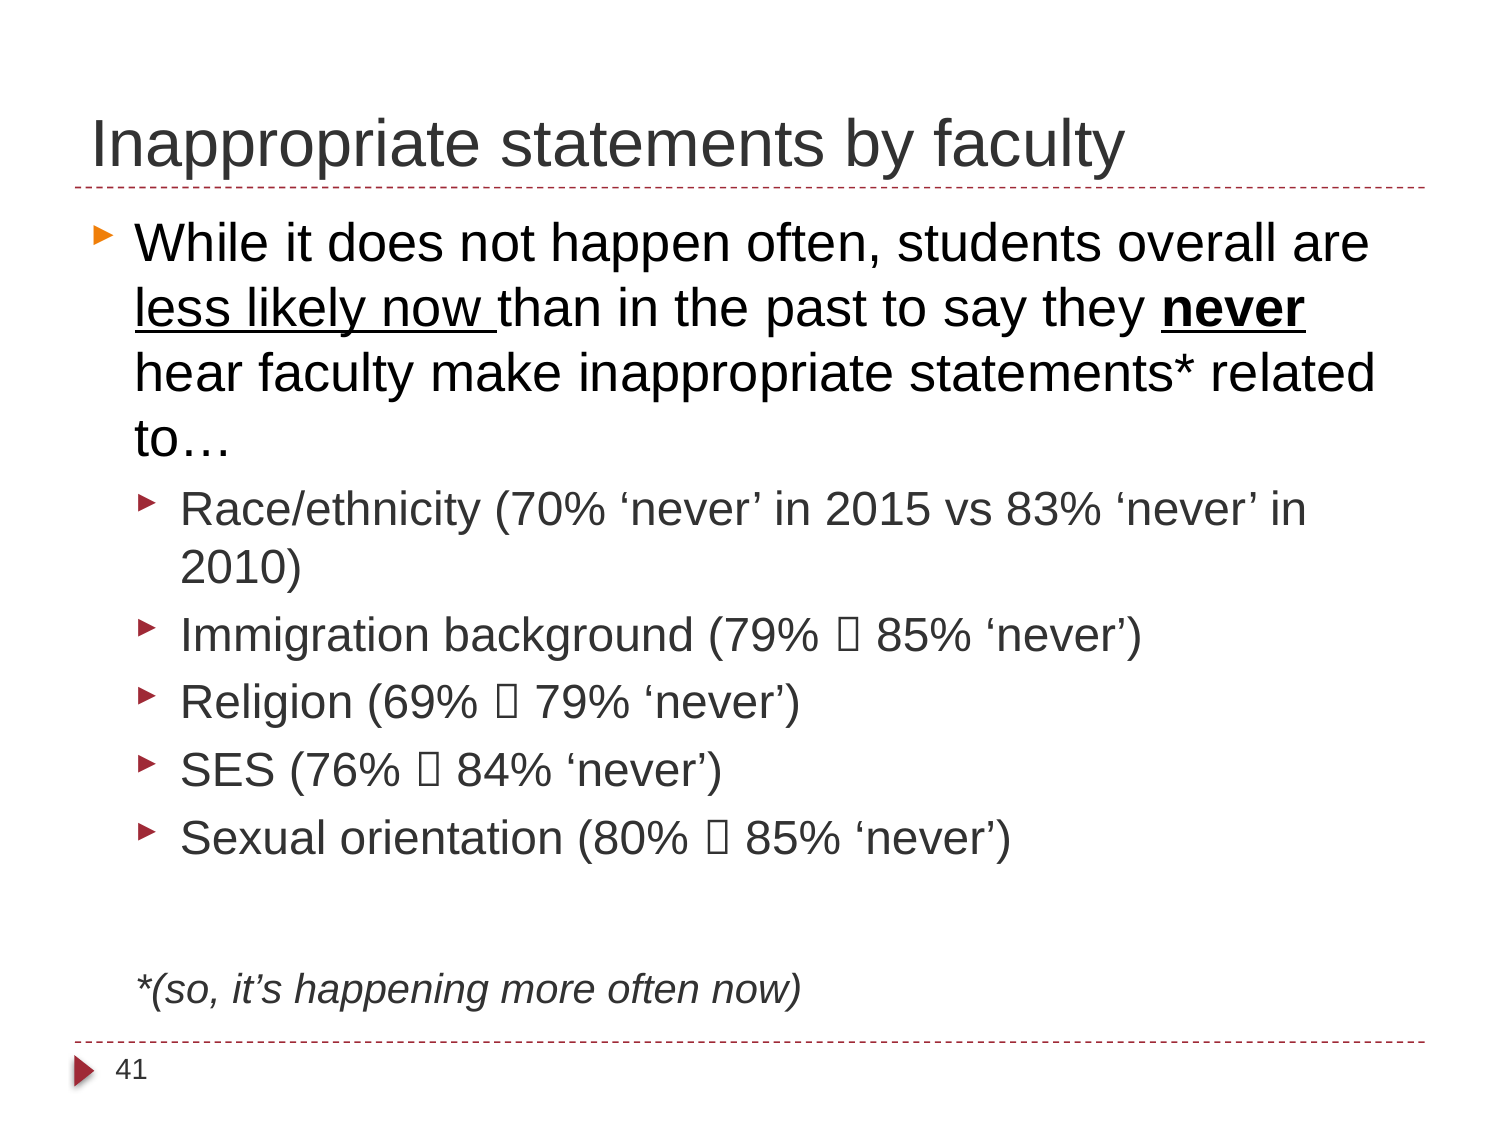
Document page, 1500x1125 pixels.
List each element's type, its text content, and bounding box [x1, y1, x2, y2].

slide_number 41 [100, 1042, 426, 1103]
title Inappropriate statements by faculty [75, 24, 1425, 188]
list While it does not happen often, students overall are less likely now than in the past to say they never hear faculty make inappropriate statements* related to… Race/ethnicity (70% ‘never’ in 2015 vs 83% ‘never’ in 2010) Immigration background (79%  85% ‘never’) Religion (69%  79% ‘never’) SES (76%  84% ‘never’) Sexual orientation (80%  85% ‘never’) *(so, it’s happening more often now) [75, 200, 1425, 1010]
